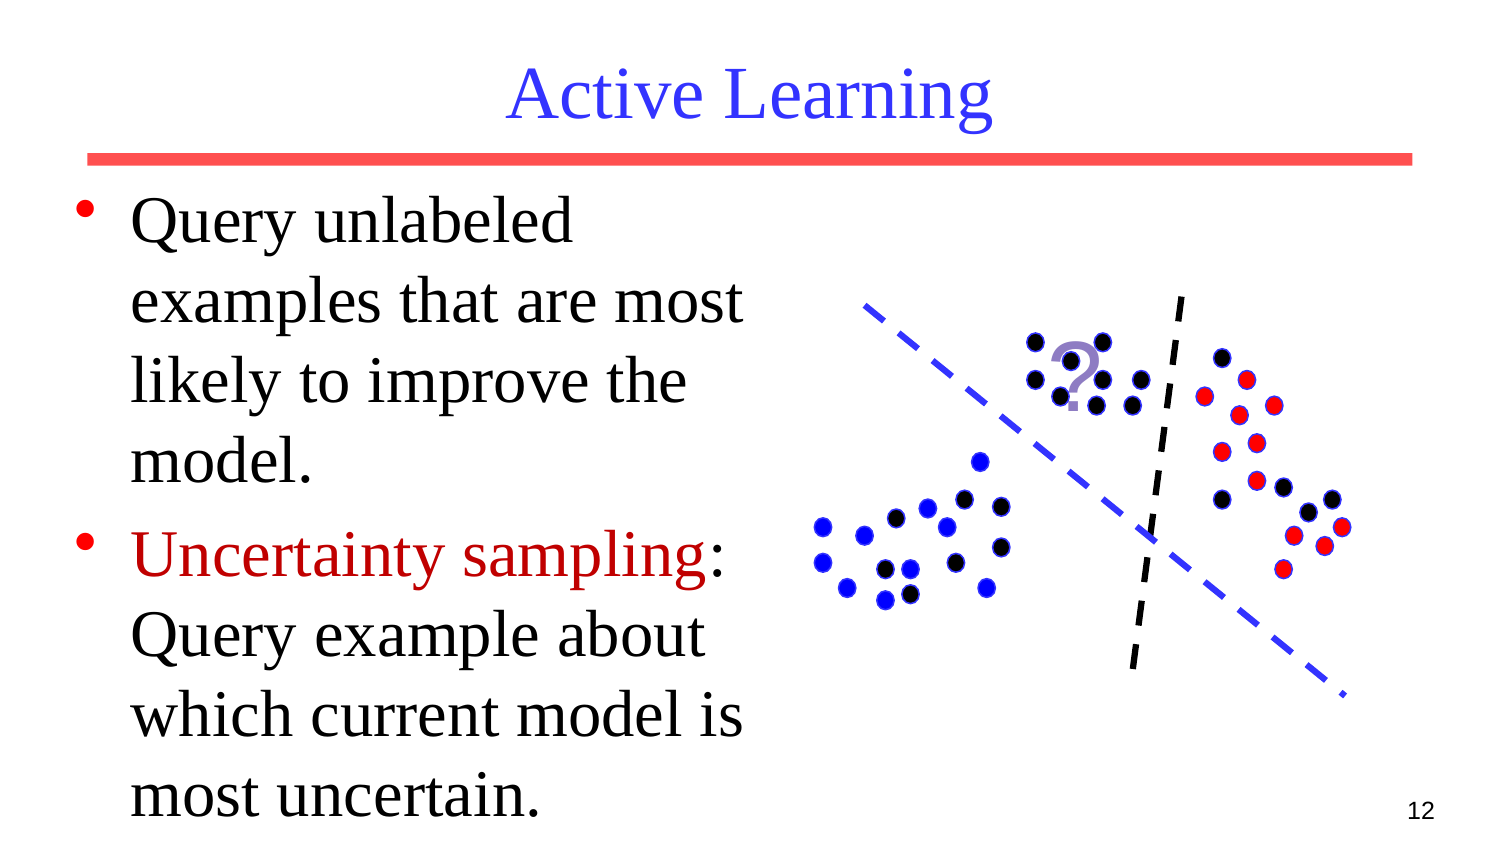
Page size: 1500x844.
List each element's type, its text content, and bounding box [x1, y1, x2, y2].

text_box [814, 296, 1352, 697]
slide_number 12 [1137, 787, 1451, 844]
list Query unlabeled examples that are most likely to improve the model. Uncertainty sampling: Query example about which current model is most uncertain. [58, 168, 780, 746]
title Active Learning [112, 27, 1388, 151]
